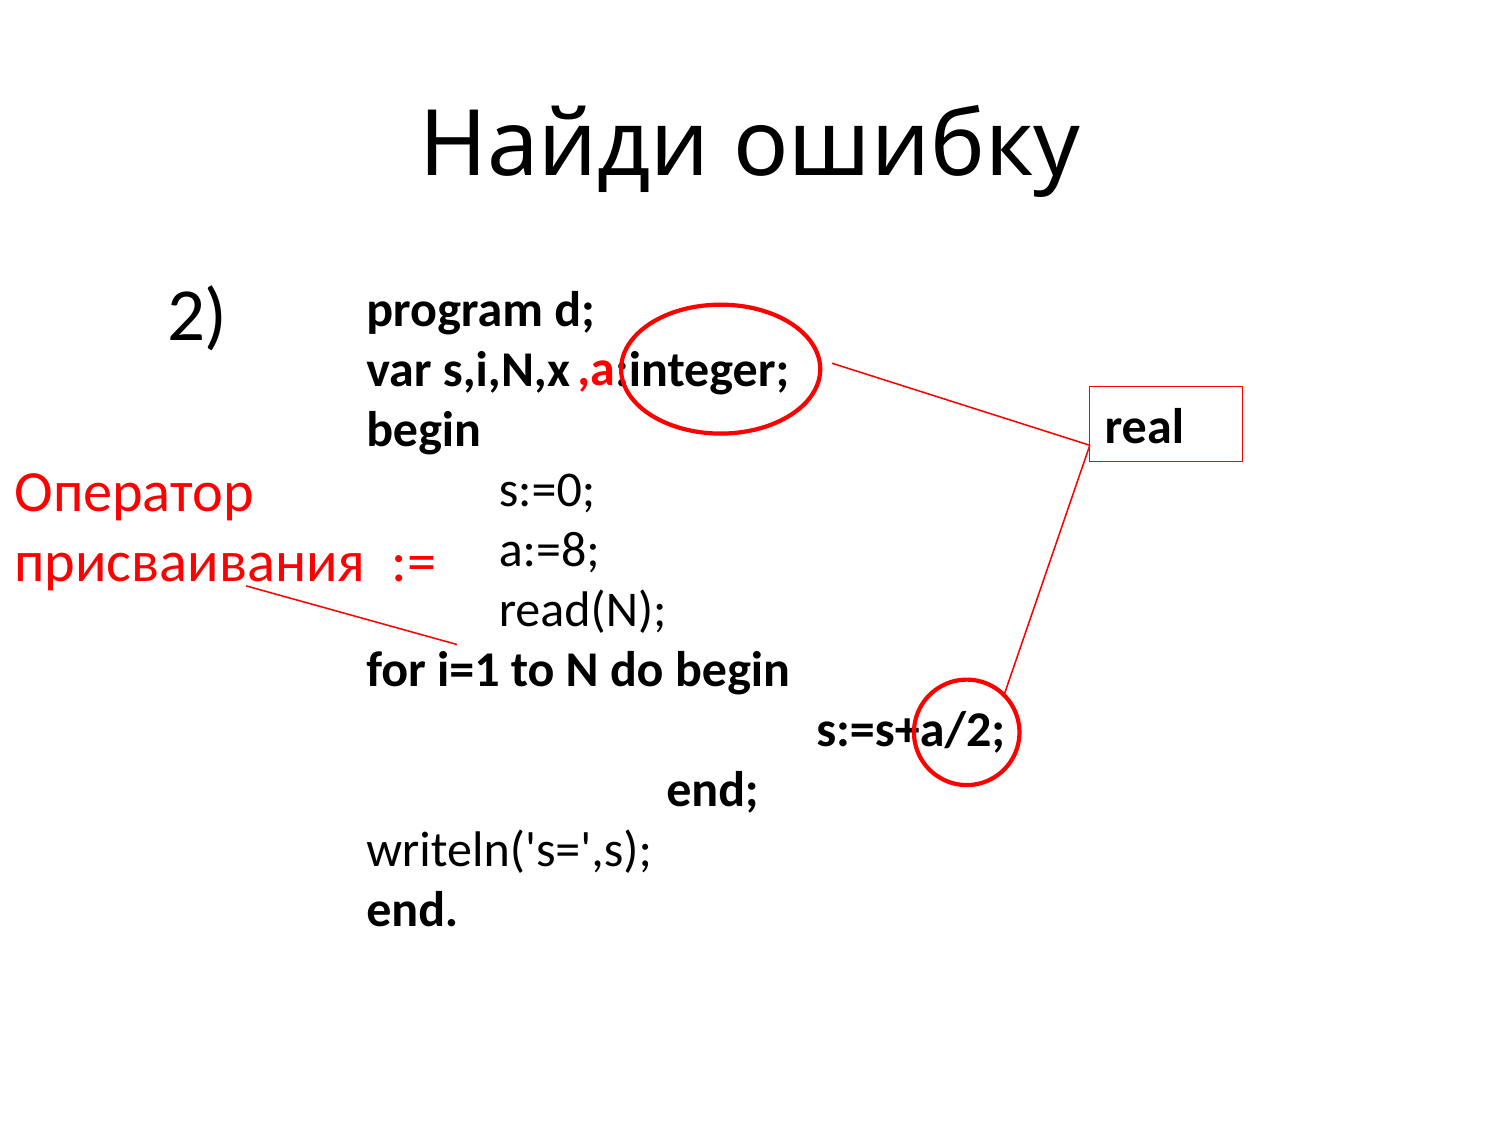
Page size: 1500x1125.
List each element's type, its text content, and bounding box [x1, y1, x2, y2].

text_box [245, 585, 458, 645]
text_box ,a [562, 328, 615, 403]
title Найди ошибку [75, 45, 1425, 233]
text_box 2) [152, 257, 340, 363]
text_box program d; var s,i,N,x :integer; begin s:=0; a:=8; read(N); for i=1 to N do begin s:=s+a/2; end; writeln('s=',s); end. [351, 269, 1102, 945]
text_box Оператор присваивания := [0, 445, 469, 600]
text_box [620, 304, 1243, 786]
